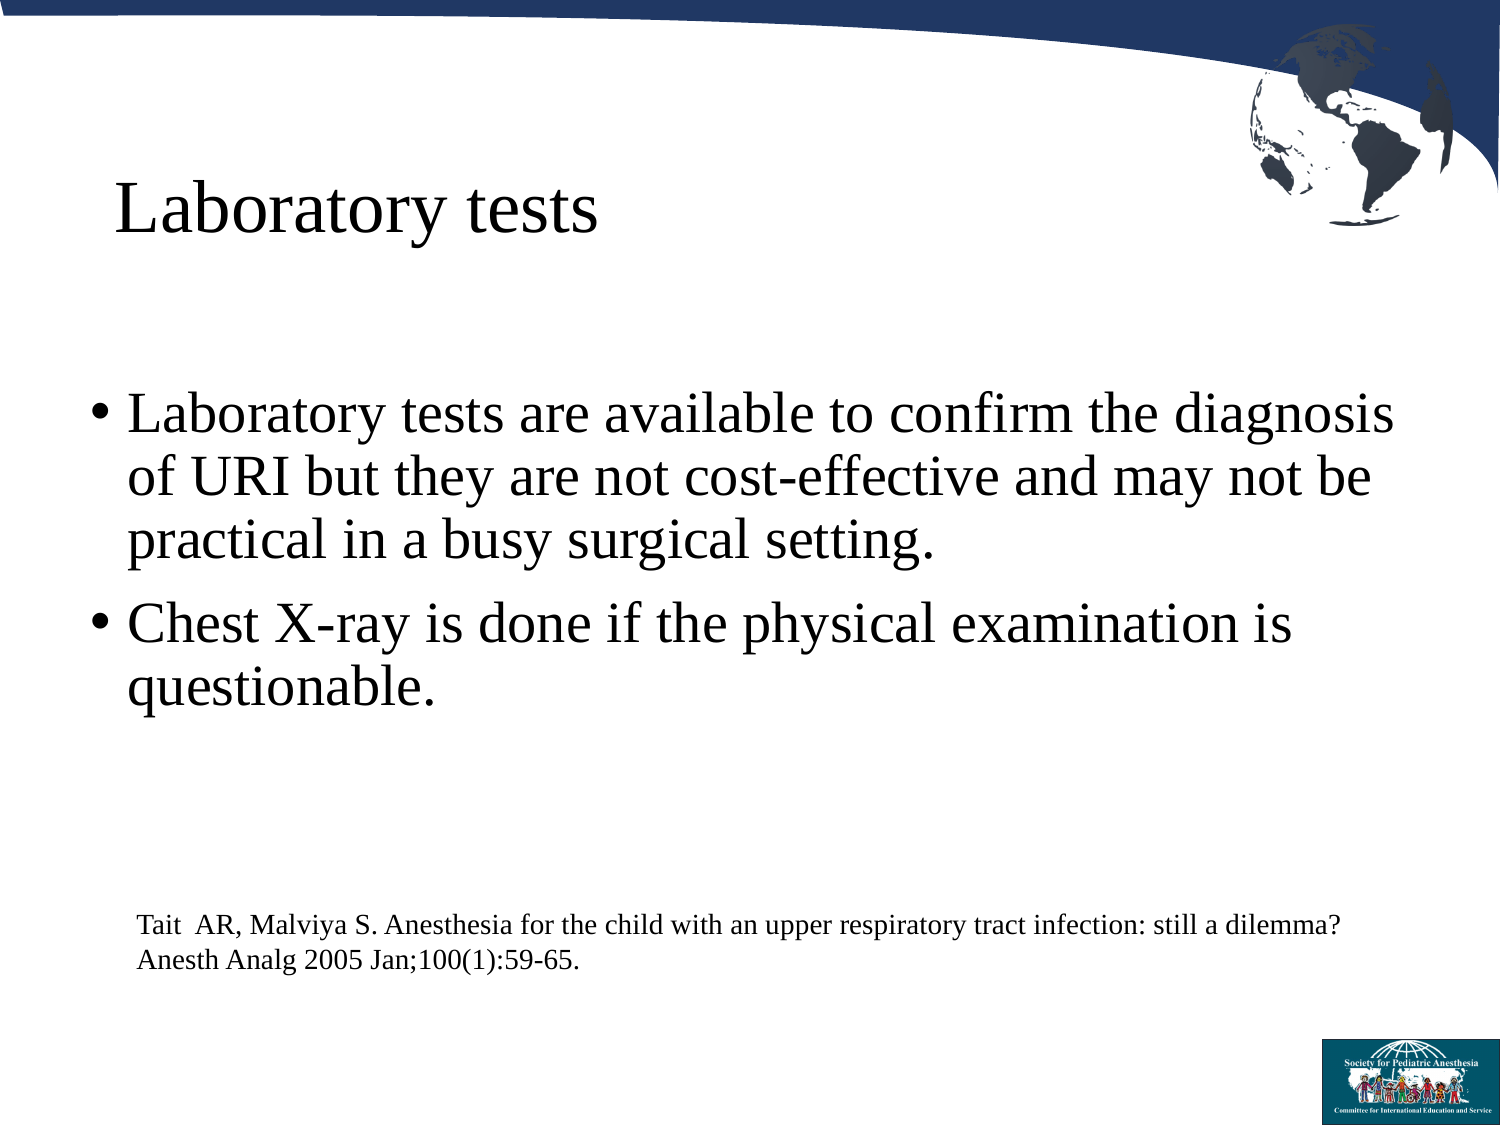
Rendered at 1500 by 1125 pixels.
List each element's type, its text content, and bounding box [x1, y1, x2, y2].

picture [1455, 1060, 1477, 1066]
picture [1384, 1039, 1427, 1057]
text_box Tait AR, Malviya S. Anesthesia for the child with an upper respiratory tract infection: still a dilemma? Anesth Analg 2005 Jan;100(1):59-65. [114, 897, 1358, 983]
picture [1441, 1062, 1452, 1066]
picture [1349, 1067, 1468, 1103]
picture [1379, 1060, 1388, 1066]
list Laboratory tests are available to confirm the diagnosis of URI but they are not cost-effective and may not be practical in a busy surgical setting. Chest X-ray is done if the physical examination is questionable. [75, 375, 1425, 1096]
picture [1357, 1062, 1369, 1066]
title Laboratory tests [99, 99, 1394, 318]
picture [1399, 1060, 1415, 1066]
picture [1346, 1060, 1356, 1066]
